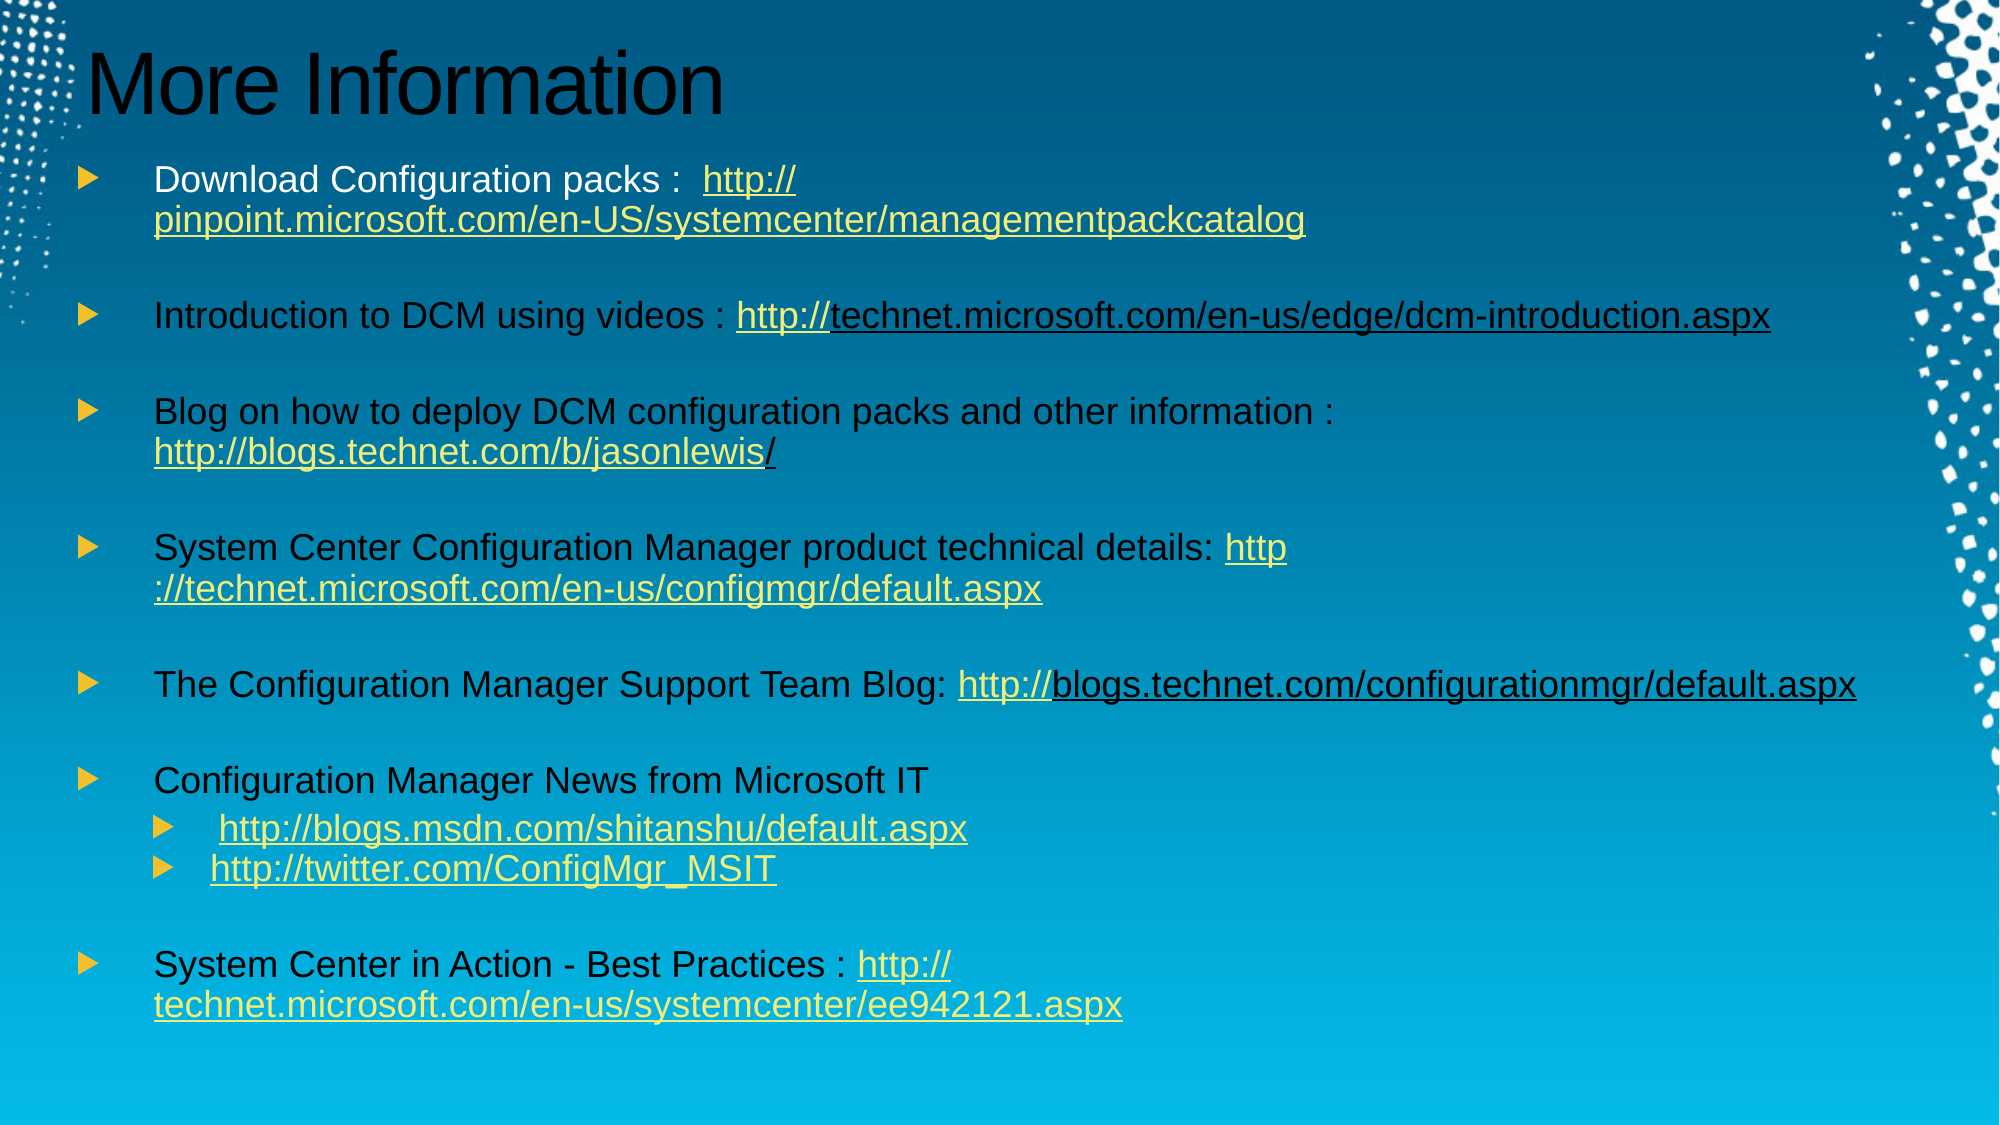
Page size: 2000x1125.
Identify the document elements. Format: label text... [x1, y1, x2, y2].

picture [1935, 431, 1946, 449]
picture [0, 24, 9, 33]
picture [1963, 589, 1976, 607]
picture [41, 59, 48, 67]
picture [1990, 492, 2000, 505]
picture [79, 672, 97, 693]
picture [1983, 404, 1992, 414]
picture [1935, 0, 2000, 306]
picture [1972, 570, 1986, 583]
picture [42, 31, 53, 39]
picture [1973, 368, 1982, 380]
picture [1946, 155, 1961, 167]
picture [43, 42, 49, 53]
picture [1957, 187, 1971, 200]
picture [79, 536, 97, 557]
picture [1932, 235, 1943, 241]
picture [1969, 625, 1985, 642]
picture [16, 143, 21, 151]
picture [56, 47, 64, 55]
picture [1963, 335, 1972, 344]
picture [0, 155, 5, 163]
title More Information [85, 37, 1914, 135]
picture [1981, 604, 2000, 620]
picture [79, 167, 97, 188]
picture [28, 42, 36, 53]
picture [1955, 246, 1965, 256]
picture [1995, 582, 2000, 595]
picture [1991, 747, 2000, 765]
picture [1979, 657, 1995, 676]
picture [17, 129, 23, 136]
picture [79, 400, 96, 420]
picture [1992, 438, 2000, 448]
picture [1945, 213, 1955, 220]
picture [24, 72, 32, 79]
picture [1930, 291, 1941, 297]
picture [1953, 301, 1962, 312]
picture [1920, 257, 1932, 264]
picture [1978, 517, 1987, 527]
picture [1919, 367, 1930, 378]
picture [1926, 344, 1939, 358]
picture [1942, 269, 1953, 276]
picture [154, 816, 172, 837]
picture [1914, 308, 1929, 326]
picture [0, 40, 9, 45]
picture [154, 857, 171, 877]
picture [55, 62, 62, 69]
picture [1889, 152, 1901, 159]
picture [18, 13, 26, 19]
picture [34, 101, 43, 111]
picture [1941, 324, 1952, 332]
picture [58, 32, 66, 41]
picture [31, 131, 37, 138]
picture [1942, 465, 1958, 483]
picture [1938, 122, 1950, 133]
picture [1921, 0, 1934, 8]
picture [9, 84, 15, 91]
picture [54, 76, 60, 83]
picture [1993, 321, 2000, 339]
picture [1950, 359, 1960, 366]
picture [1991, 637, 2000, 652]
picture [11, 55, 21, 64]
picture [79, 953, 96, 973]
picture [1984, 349, 1992, 357]
list Download Configuration packs : http://pinpoint.microsoft.com/en-US/systemcenter/managementpackcatalog Introduction to DCM using videos : http://technet.microsoft.com/en-us/edge/dcm-introduction.aspx Blog on how to deploy DCM configuration packs and other information : http://blogs.technet.com/b/jasonlewis/ System Center Configuration Manager product technical details: http://technet.microsoft.com/en-us/configmgr/default.aspx The Configuration Manager Support Team Blog: http://blogs.technet.com/configurationmgr/default.aspx Configuration Manager News from Microsoft IT http://blogs.msdn.com/shitanshu/default.aspx http://twitter.com/ConfigMgr_MSIT System Center in Action - Best Practices : http://technet.microsoft.com/en-us/systemcenter/ee942121.aspx [78, 159, 1911, 1028]
picture [6, 97, 12, 105]
picture [1972, 312, 1985, 322]
picture [1935, 177, 1945, 189]
picture [1974, 683, 1985, 694]
picture [16, 22, 23, 34]
picture [1958, 445, 1968, 460]
picture [1994, 382, 2000, 391]
picture [1988, 691, 2000, 709]
picture [1911, 274, 1920, 291]
picture [1988, 547, 2000, 561]
picture [1922, 200, 1934, 207]
picture [18, 0, 29, 6]
picture [1911, 223, 1918, 230]
picture [10, 69, 17, 78]
picture [1914, 164, 1923, 177]
picture [1925, 87, 1941, 99]
picture [1968, 481, 1978, 492]
picture [1952, 502, 1967, 516]
picture [33, 0, 42, 10]
picture [33, 116, 40, 124]
picture [47, 0, 57, 10]
picture [1963, 278, 1976, 291]
picture [1946, 525, 1956, 533]
picture [1915, 109, 1924, 119]
picture [30, 14, 40, 23]
picture [79, 768, 97, 789]
picture [26, 57, 34, 68]
picture [1948, 413, 1958, 424]
picture [38, 74, 47, 80]
picture [1928, 399, 1939, 415]
picture [13, 41, 25, 49]
picture [1982, 714, 1993, 729]
picture [33, 88, 42, 97]
picture [1935, 379, 1948, 391]
picture [79, 304, 96, 324]
picture [1960, 392, 1970, 403]
picture [1929, 27, 1945, 45]
picture [1955, 557, 1965, 573]
picture [1925, 141, 1935, 155]
picture [1970, 426, 1980, 436]
picture [29, 27, 38, 38]
picture [1980, 460, 1987, 469]
picture [45, 16, 55, 24]
picture [3, 10, 11, 18]
picture [1963, 535, 1977, 550]
